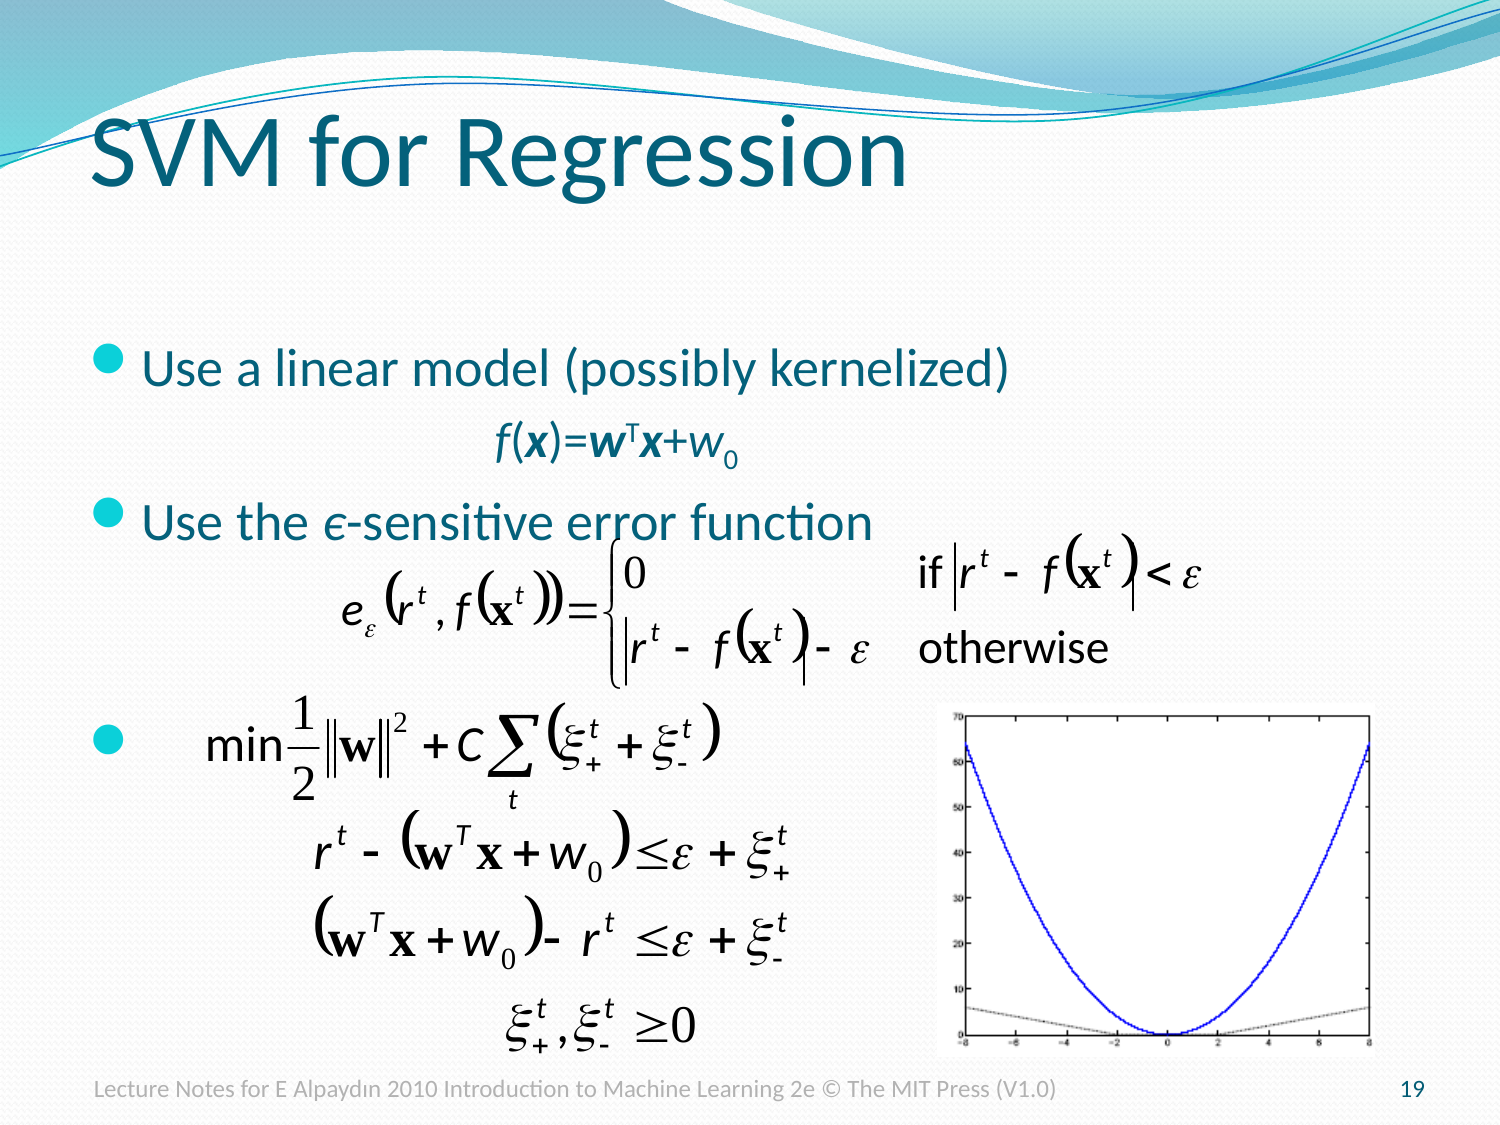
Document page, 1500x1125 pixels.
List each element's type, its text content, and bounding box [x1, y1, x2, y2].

picture [937, 702, 1376, 1057]
slide_number 19 [1299, 1042, 1425, 1103]
text_box SVM for Regression [74, 74, 1425, 211]
text_box Use a linear model (possibly kernelized) f(x)=wTx+w0 Use the є-sensitive error function [74, 324, 1425, 963]
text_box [200, 680, 721, 821]
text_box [334, 530, 1213, 698]
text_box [305, 810, 805, 1067]
footer Lecture Notes for E Alpaydın 2010 Introduction to Machine Learning 2e © The MIT Press (V1.0) [93, 1042, 1254, 1103]
